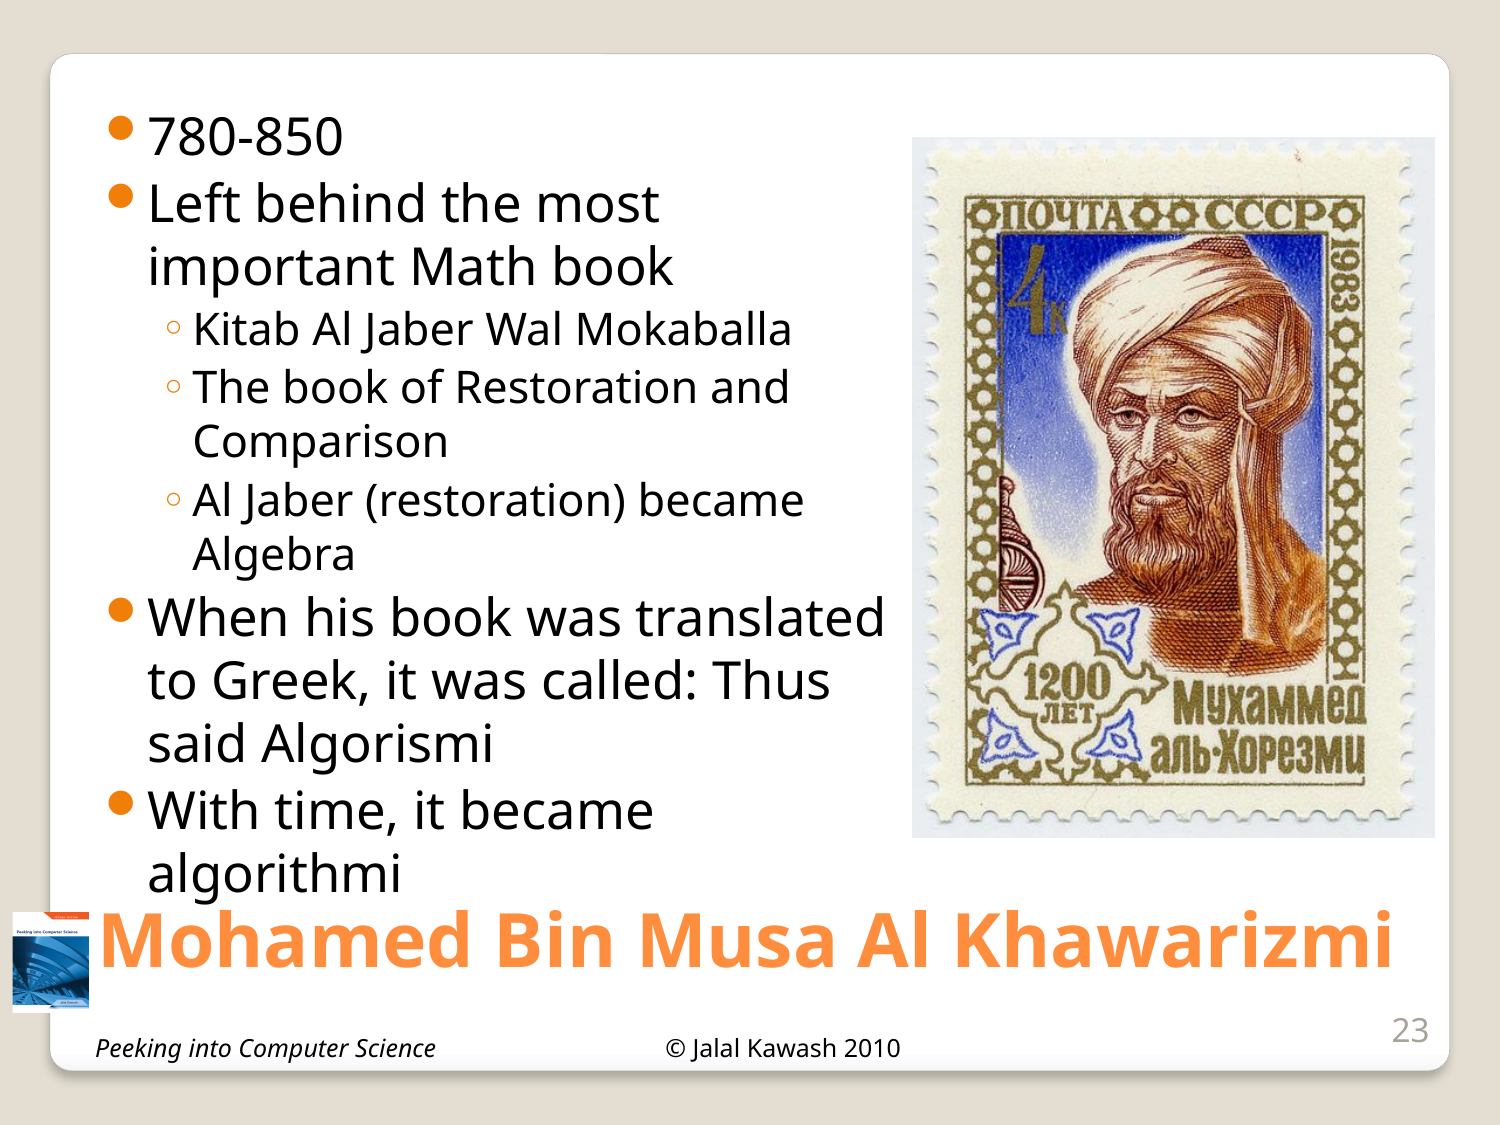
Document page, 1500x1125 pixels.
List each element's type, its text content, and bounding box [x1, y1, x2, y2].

list 780-850 Left behind the most important Math book Kitab Al Jaber Wal Mokaballa The book of Restoration and Comparison Al Jaber (restoration) became Algebra When his book was translated to Greek, it was called: Thus said Algorismi With time, it became algorithmi [74, 87, 926, 913]
picture [12, 912, 89, 1013]
title Mohamed Bin Musa Al Khawarizmi [82, 852, 1425, 991]
slide_number 23 [1369, 1002, 1445, 1063]
picture [912, 137, 1436, 838]
